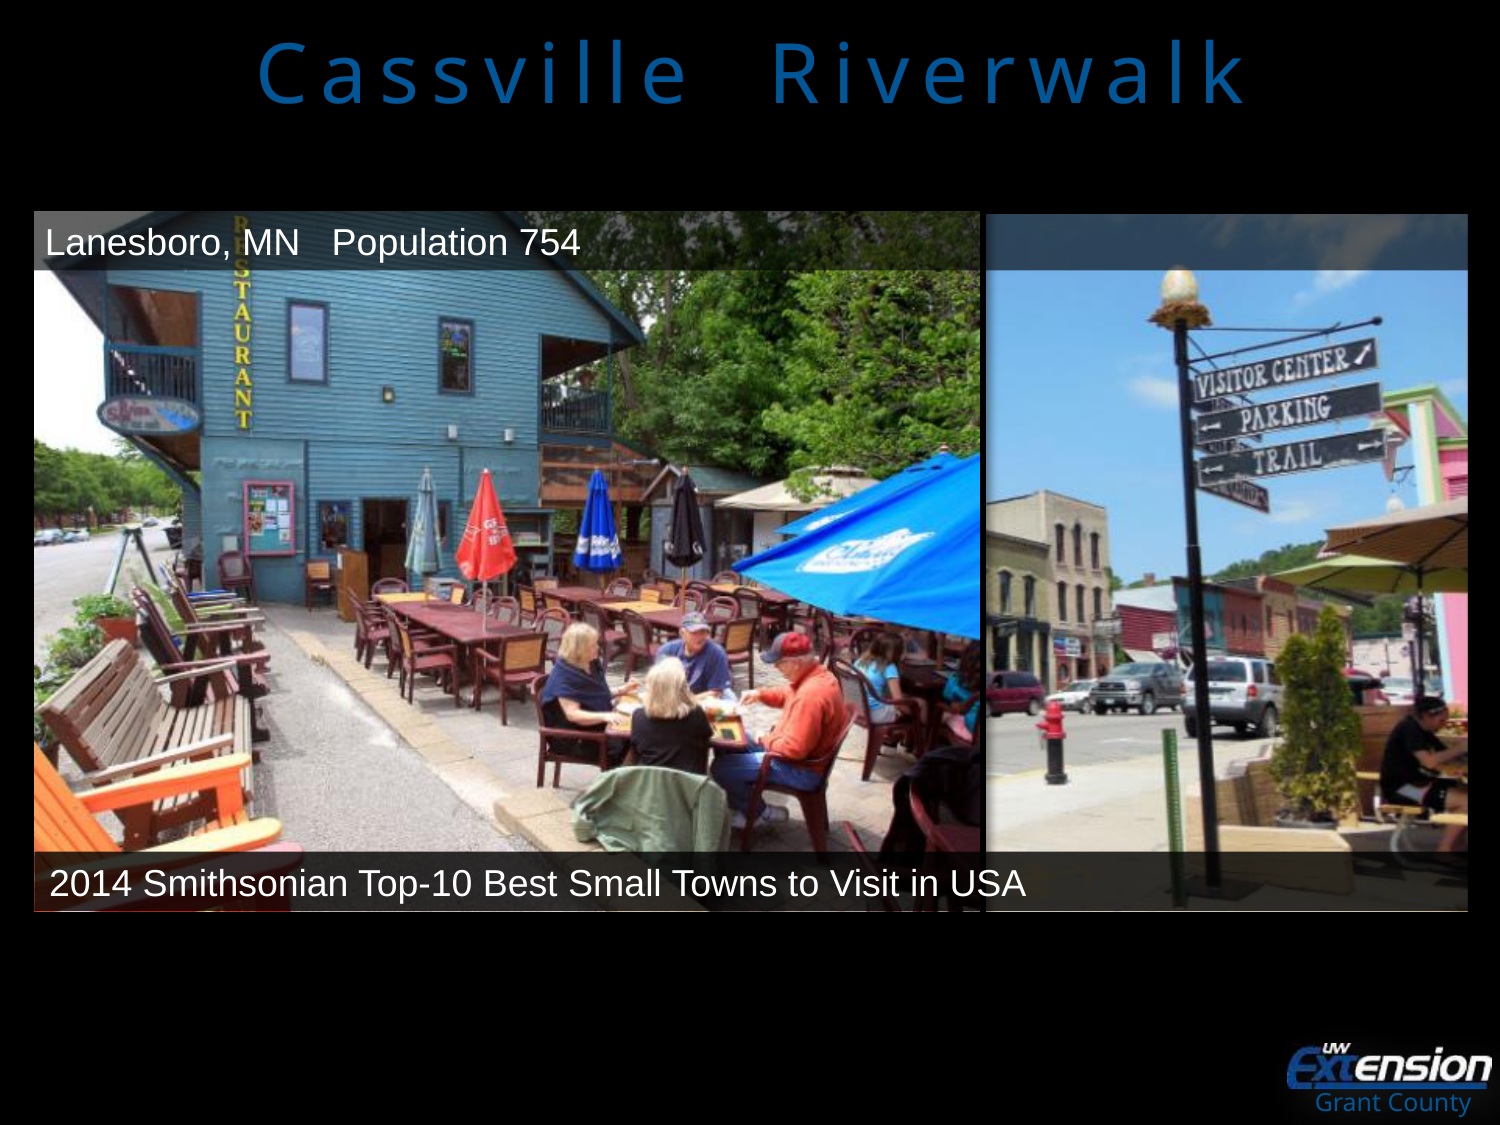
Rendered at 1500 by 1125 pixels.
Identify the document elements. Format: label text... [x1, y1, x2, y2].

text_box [1287, 1043, 1500, 1125]
picture [34, 210, 1469, 913]
text_box Cassville Riverwalk [0, 12, 1500, 128]
